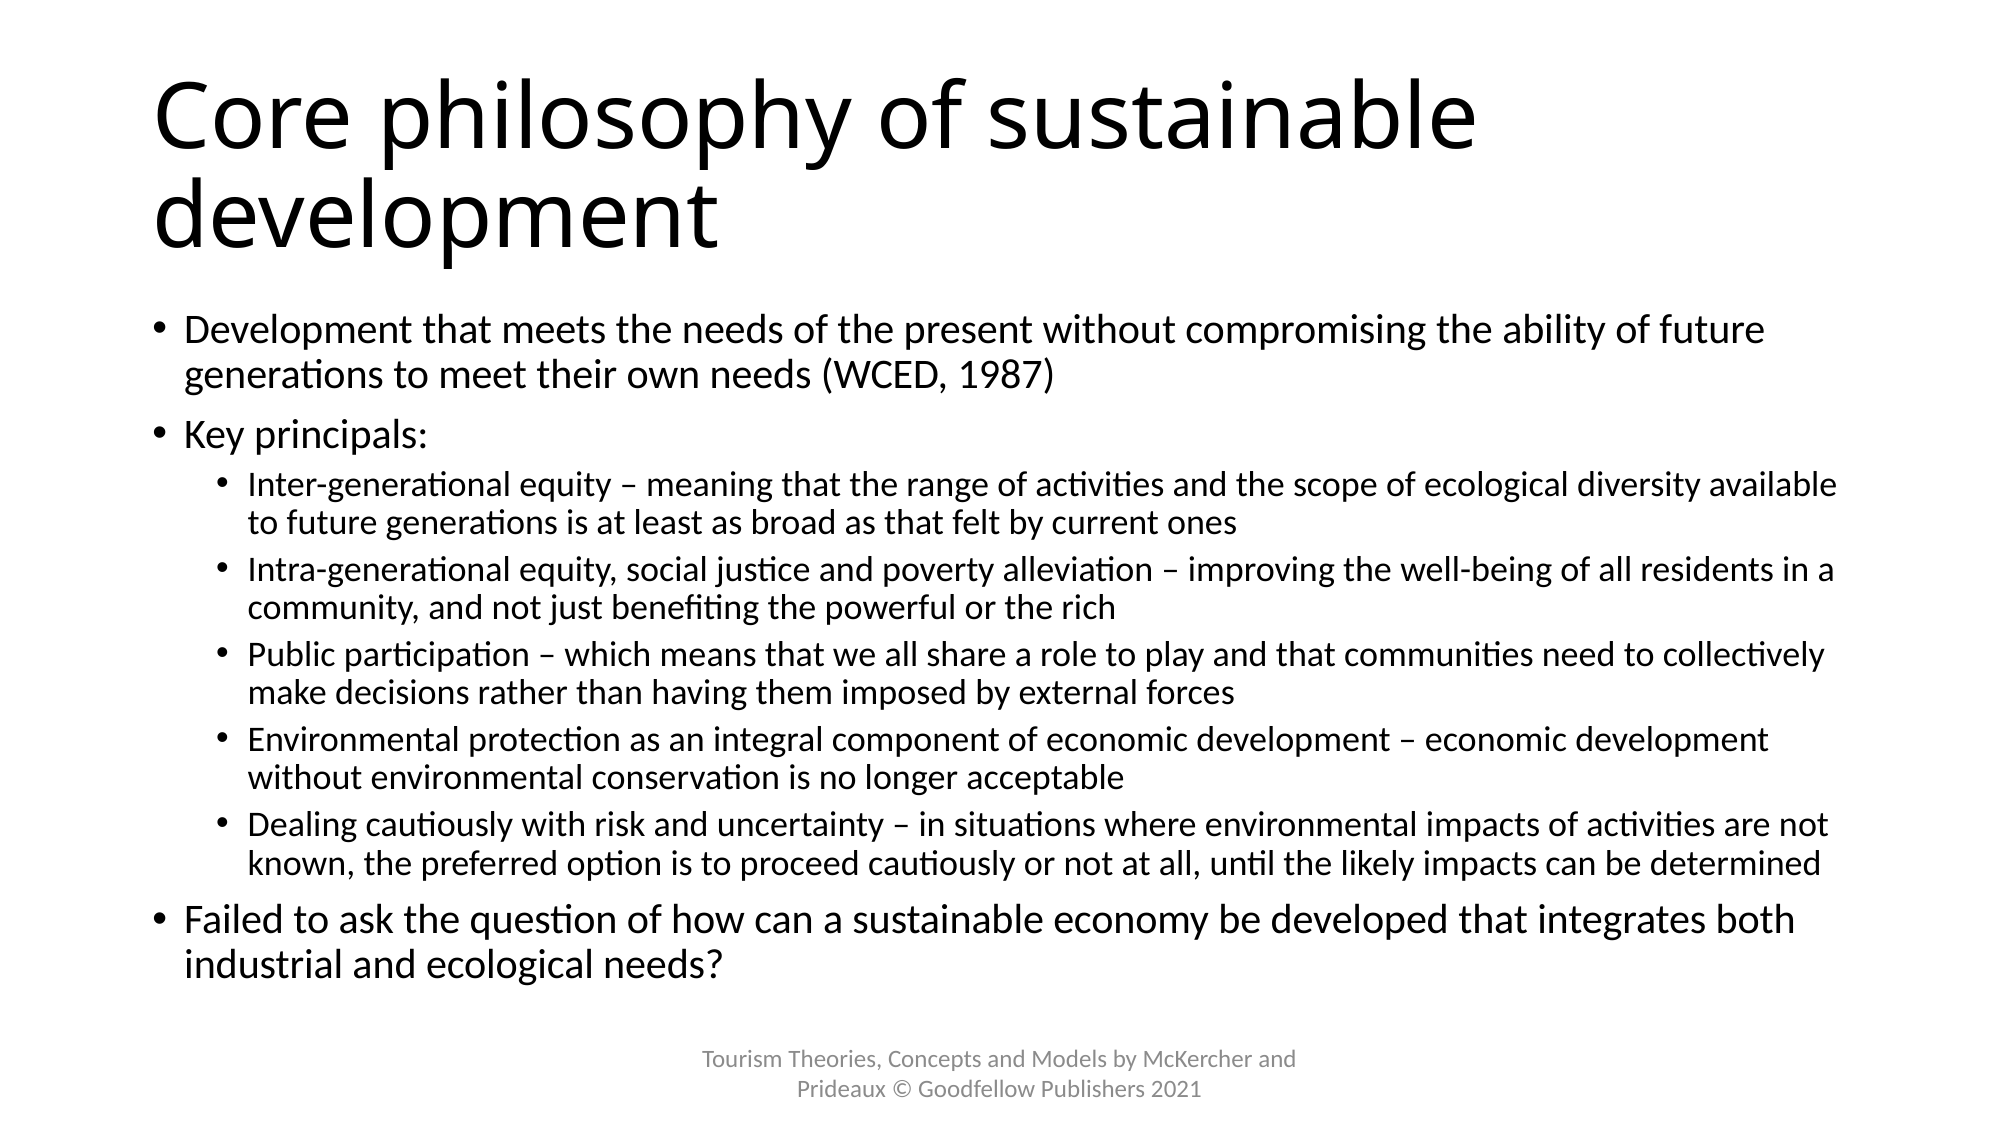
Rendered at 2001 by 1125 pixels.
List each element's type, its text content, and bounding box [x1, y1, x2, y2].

footer Tourism Theories, Concepts and Models by McKercher and Prideaux © Goodfellow Publishers 2021 [662, 1042, 1338, 1103]
list Development that meets the needs of the present without compromising the ability of future generations to meet their own needs (WCED, 1987) Key principals: Inter-generational equity – meaning that the range of activities and the scope of ecological diversity available to future generations is at least as broad as that felt by current ones Intra-generational equity, social justice and poverty alleviation – improving the well-being of all residents in a community, and not just benefiting the powerful or the rich Public participation – which means that we all share a role to play and that communities need to collectively make decisions rather than having them imposed by external forces Environmental protection as an integral component of economic development – economic development without environmental conservation is no longer acceptable Dealing cautiously with risk and uncertainty – in situations where environmental impacts of activities are not known, the preferred option is to proceed cautiously or not at all, until the likely impacts can be determined Failed to ask the question of how can a sustainable economy be developed that integrates both industrial and ecological needs? [137, 299, 1863, 1043]
title Core philosophy of sustainable development [137, 59, 1863, 278]
